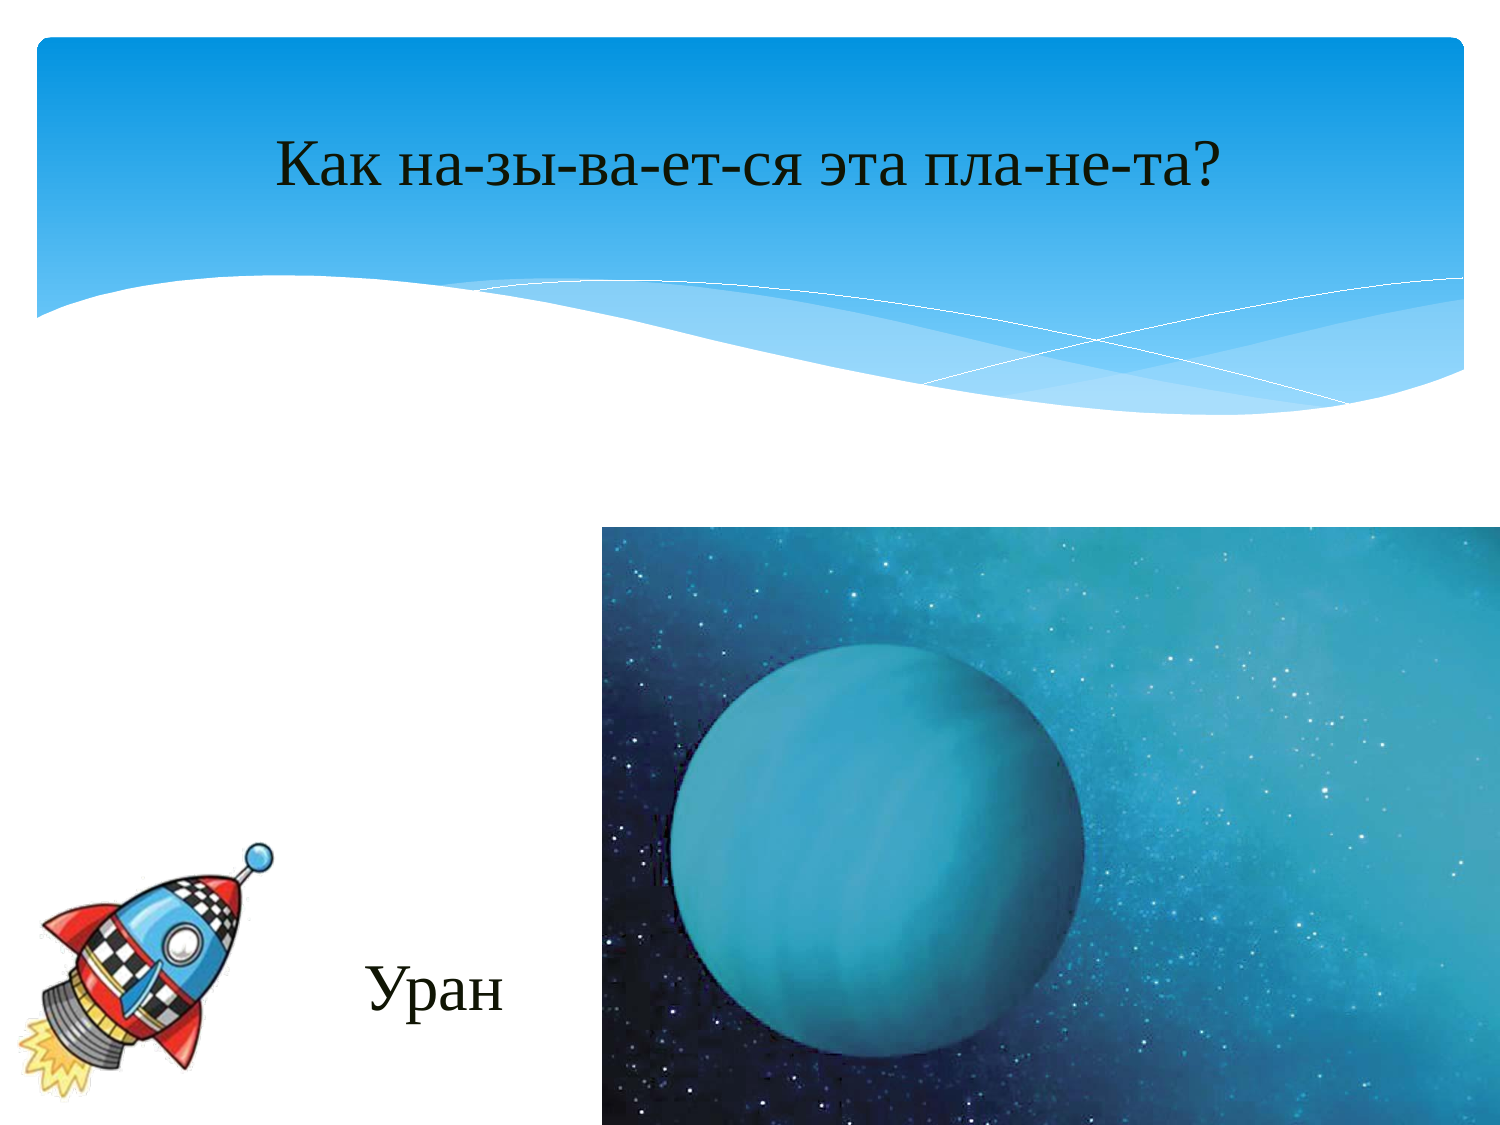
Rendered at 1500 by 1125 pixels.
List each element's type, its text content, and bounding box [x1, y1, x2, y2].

text_box Уран [349, 935, 520, 1031]
picture [602, 526, 1500, 1125]
picture [0, 837, 292, 1125]
title Как на-зы-ва-ет-ся эта пла-не-та? [75, 55, 1425, 261]
